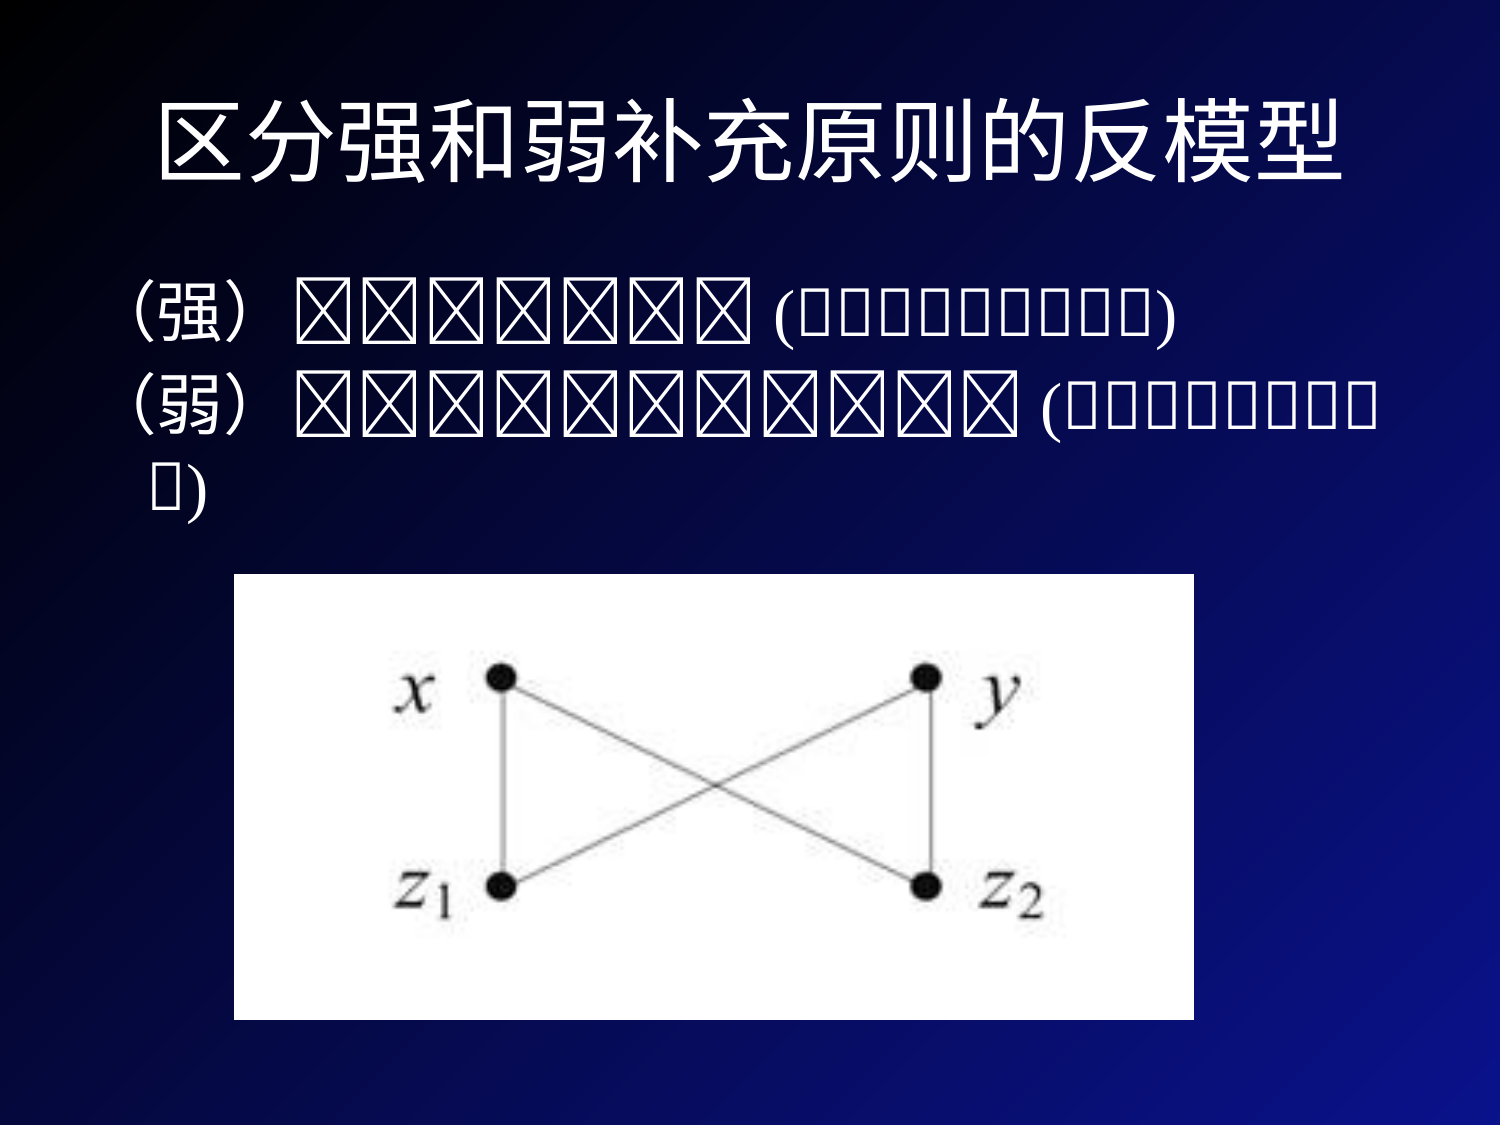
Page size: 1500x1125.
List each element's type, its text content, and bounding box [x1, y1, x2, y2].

title 区分强和弱补充原则的反模型 [75, 45, 1425, 233]
picture [234, 573, 1194, 1020]
list （强）() （弱）() [75, 262, 1425, 1005]
